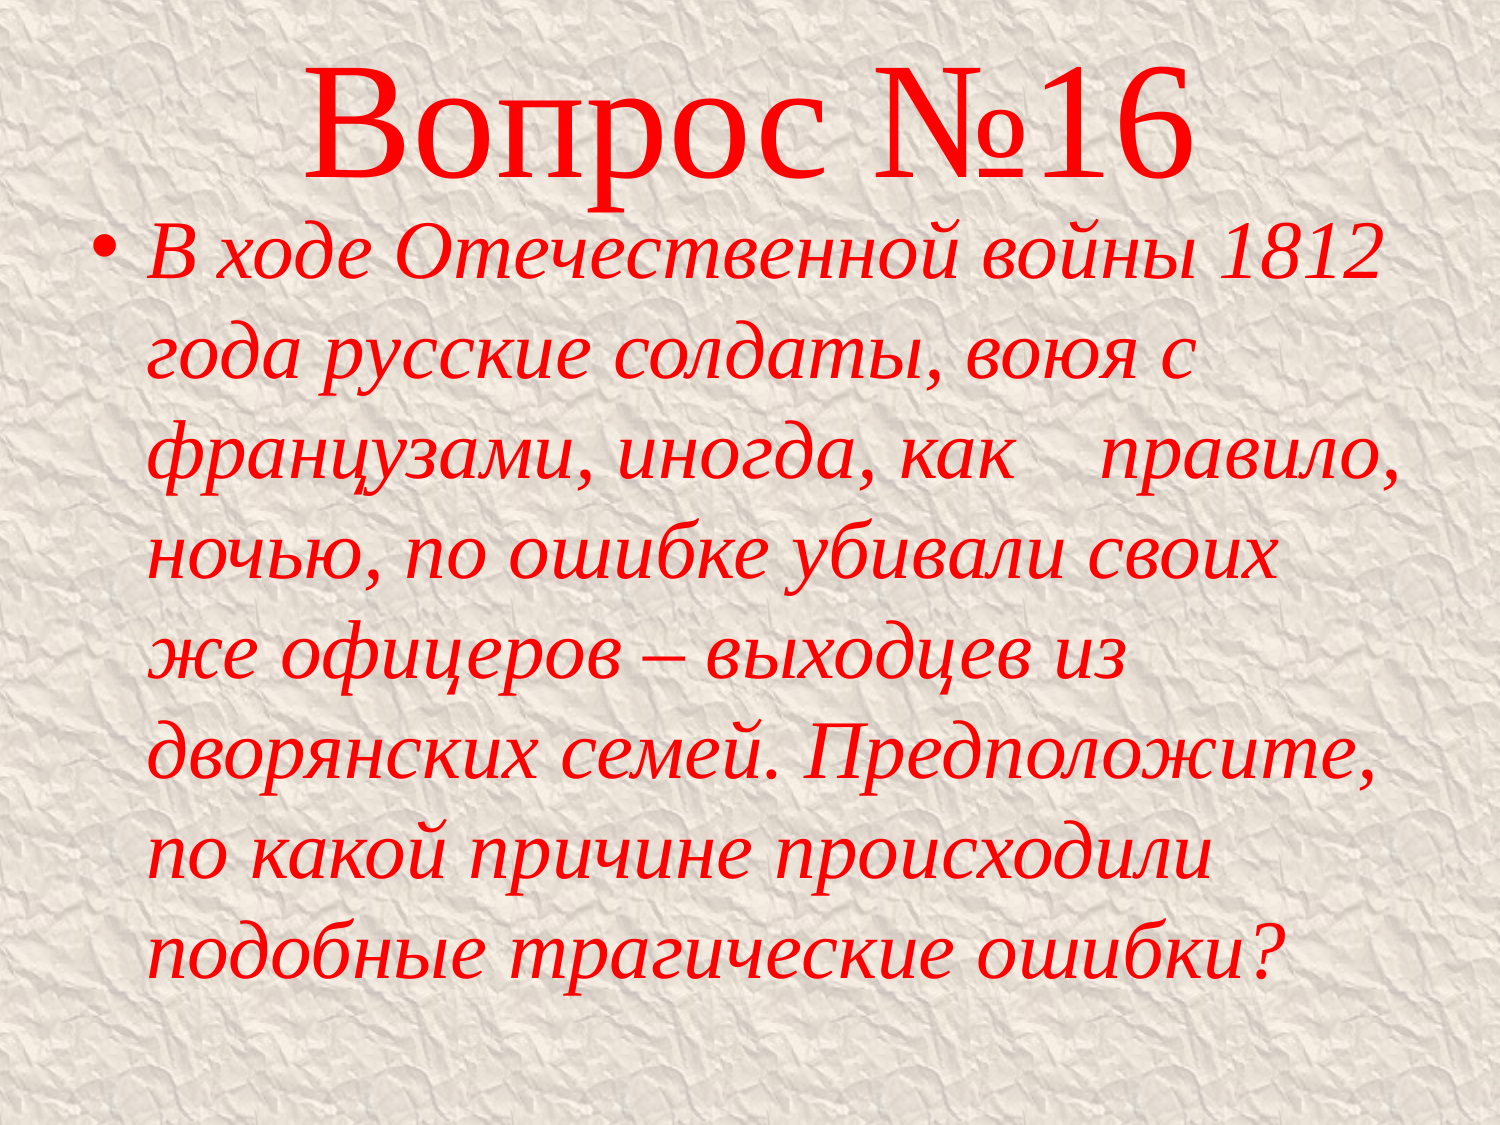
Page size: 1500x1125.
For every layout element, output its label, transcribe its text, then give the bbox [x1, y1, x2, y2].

title Вопрос №16 [75, 23, 1425, 187]
list В ходе Отечественной войны 1812 года русские солдаты, воюя с французами, иногда, как правило, ночью, по ошибке убивали своих же офицеров – выходцев из дворянских семей. Предположите, по какой причине происходили подобные трагические ошибки? [75, 187, 1425, 1090]
